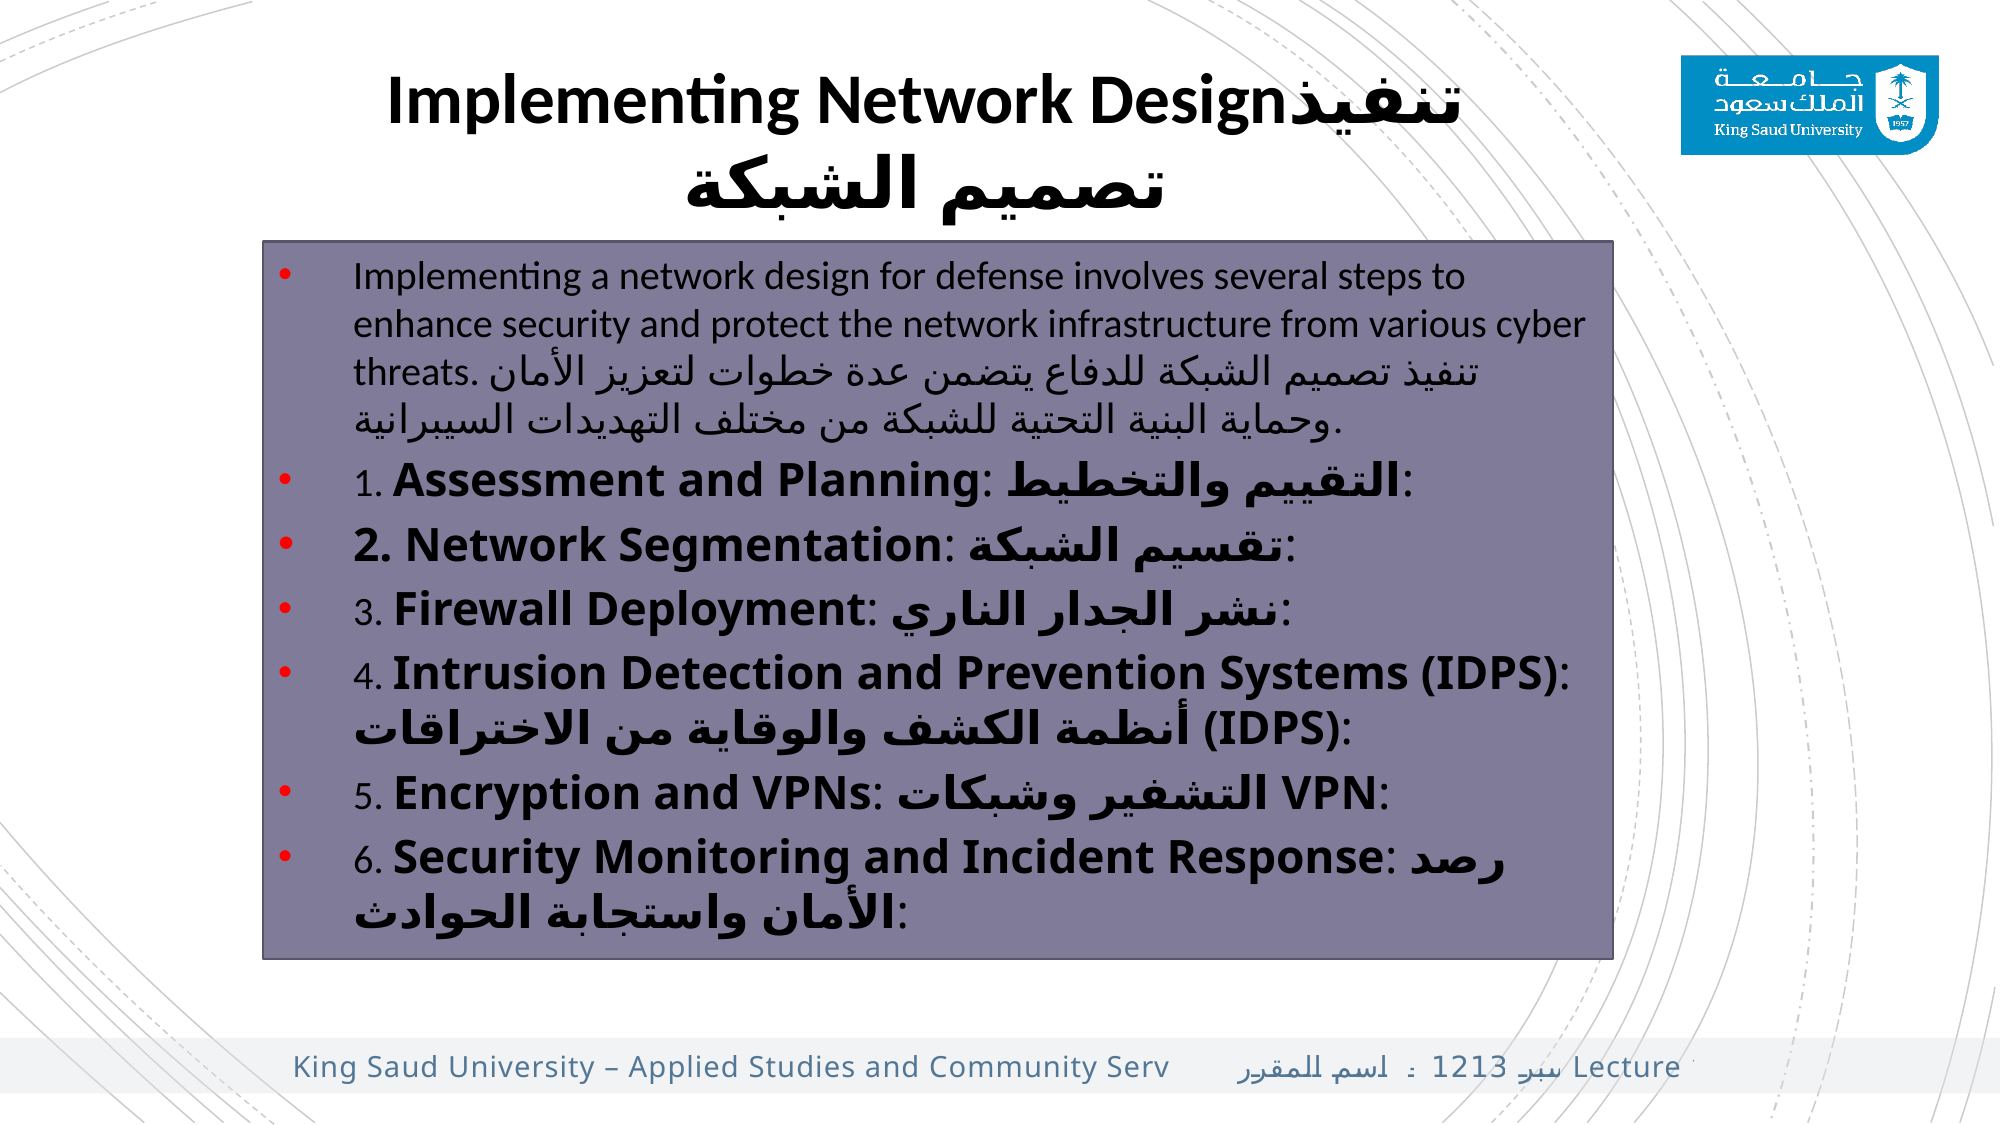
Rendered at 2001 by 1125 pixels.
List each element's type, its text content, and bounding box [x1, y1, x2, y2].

text_box King Saud University – Applied Studies and Community Service –سبر 1213 - اسم المقررLecture 1 [0, 1037, 2000, 1095]
text_box Implementing a network design for defense involves several steps to enhance security and protect the network infrastructure from various cyber threats. تنفيذ تصميم الشبكة للدفاع يتضمن عدة خطوات لتعزيز الأمان وحماية البنية التحتية للشبكة من مختلف التهديدات السيبرانية. 1. Assessment and Planning: التقييم والتخطيط: 2. Network Segmentation: تقسيم الشبكة: 3. Firewall Deployment: نشر الجدار الناري: 4. Intrusion Detection and Prevention Systems (IDPS): أنظمة الكشف والوقاية من الاختراقات (IDPS): 5. Encryption and VPNs: التشفير وشبكات VPN: 6. Security Monitoring and Incident Response: رصد الأمان واستجابة الحوادث: [262, 240, 1614, 960]
text_box Implementing Network Designتنفيذ تصميم الشبكة [250, 44, 1601, 233]
picture [1669, 44, 1950, 163]
